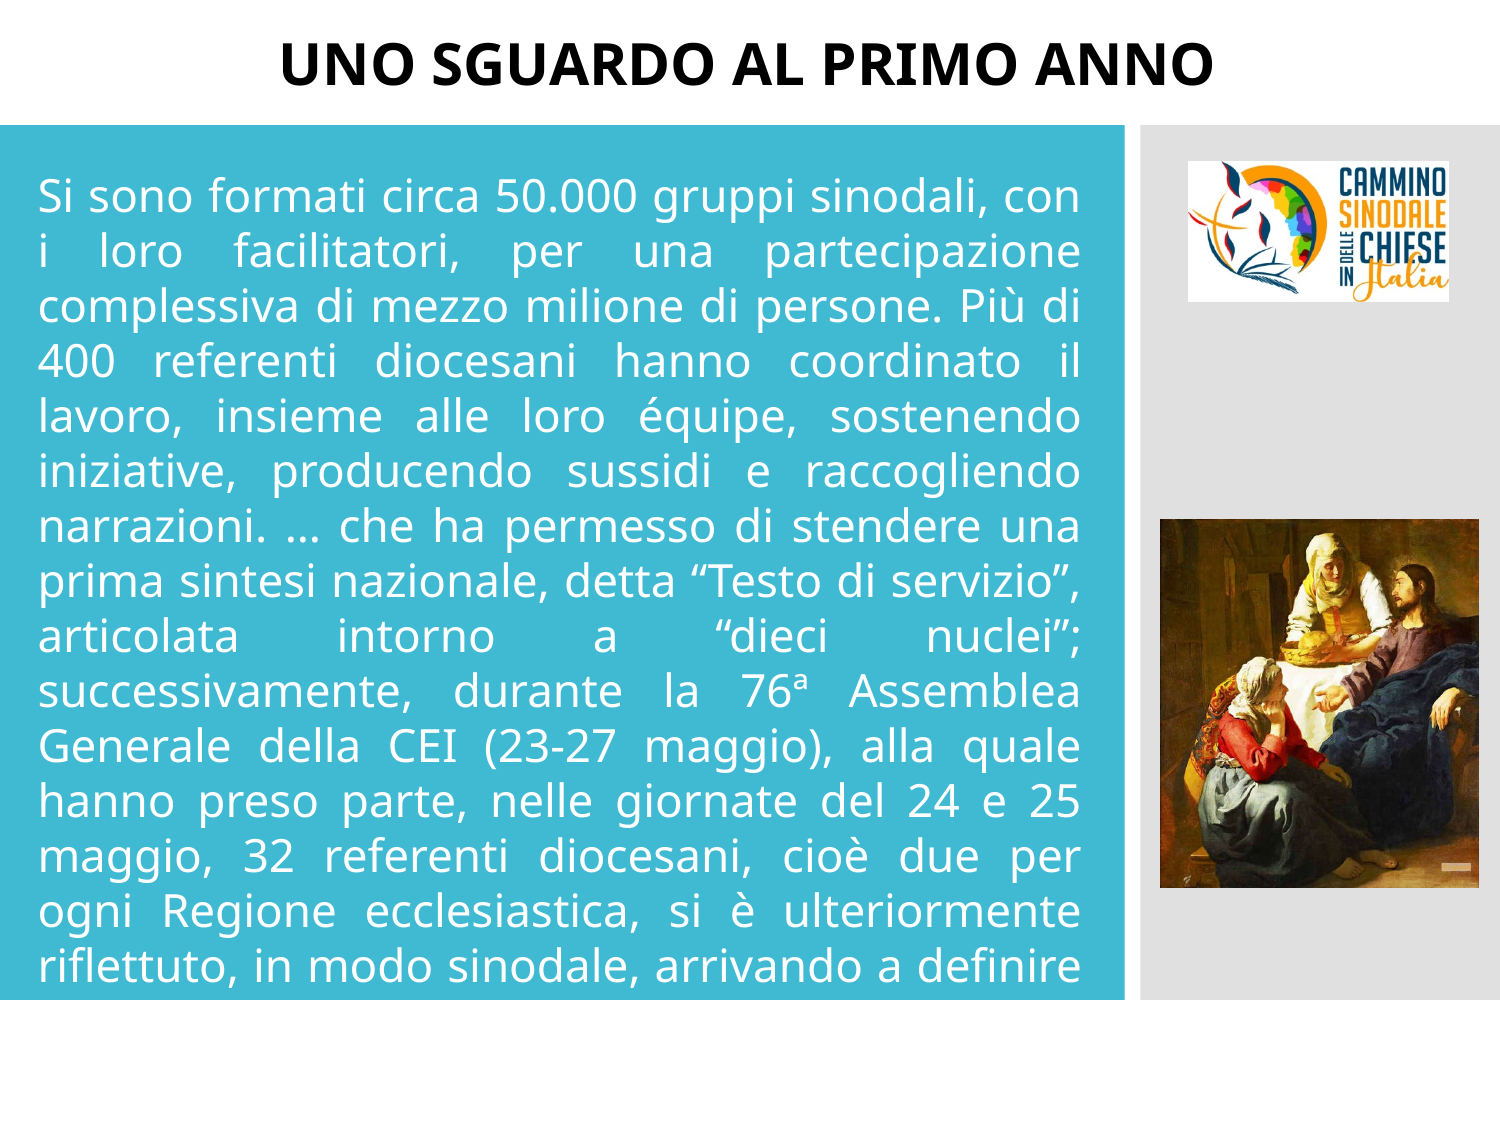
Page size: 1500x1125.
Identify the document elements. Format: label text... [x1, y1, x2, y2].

picture [1188, 161, 1449, 302]
text_box UNO SGUARDO AL PRIMO ANNO [17, 19, 1478, 105]
picture [1160, 519, 1479, 888]
text_box Si sono formati circa 50.000 gruppi sinodali, con i loro facilitatori, per una partecipazione complessiva di mezzo milione di persone. Più di 400 referenti diocesani hanno coordinato il lavoro, insieme alle loro équipe, sostenendo iniziative, producendo sussidi e raccogliendo narrazioni. … che ha permesso di stendere una prima sintesi nazionale, detta “Testo di servizio”, articolata intorno a “dieci nuclei”; successivamente, durante la 76ª Assemblea Generale della CEI (23-27 maggio), alla quale hanno preso parte, nelle giornate del 24 e 25 maggio, 32 referenti diocesani, cioè due per ogni Regione ecclesiastica, si è ulteriormente riflettuto, in modo sinodale, arrivando a definire alcune priorità sulle quali concentrare il secondo anno di ascolto. [22, 159, 1098, 1110]
